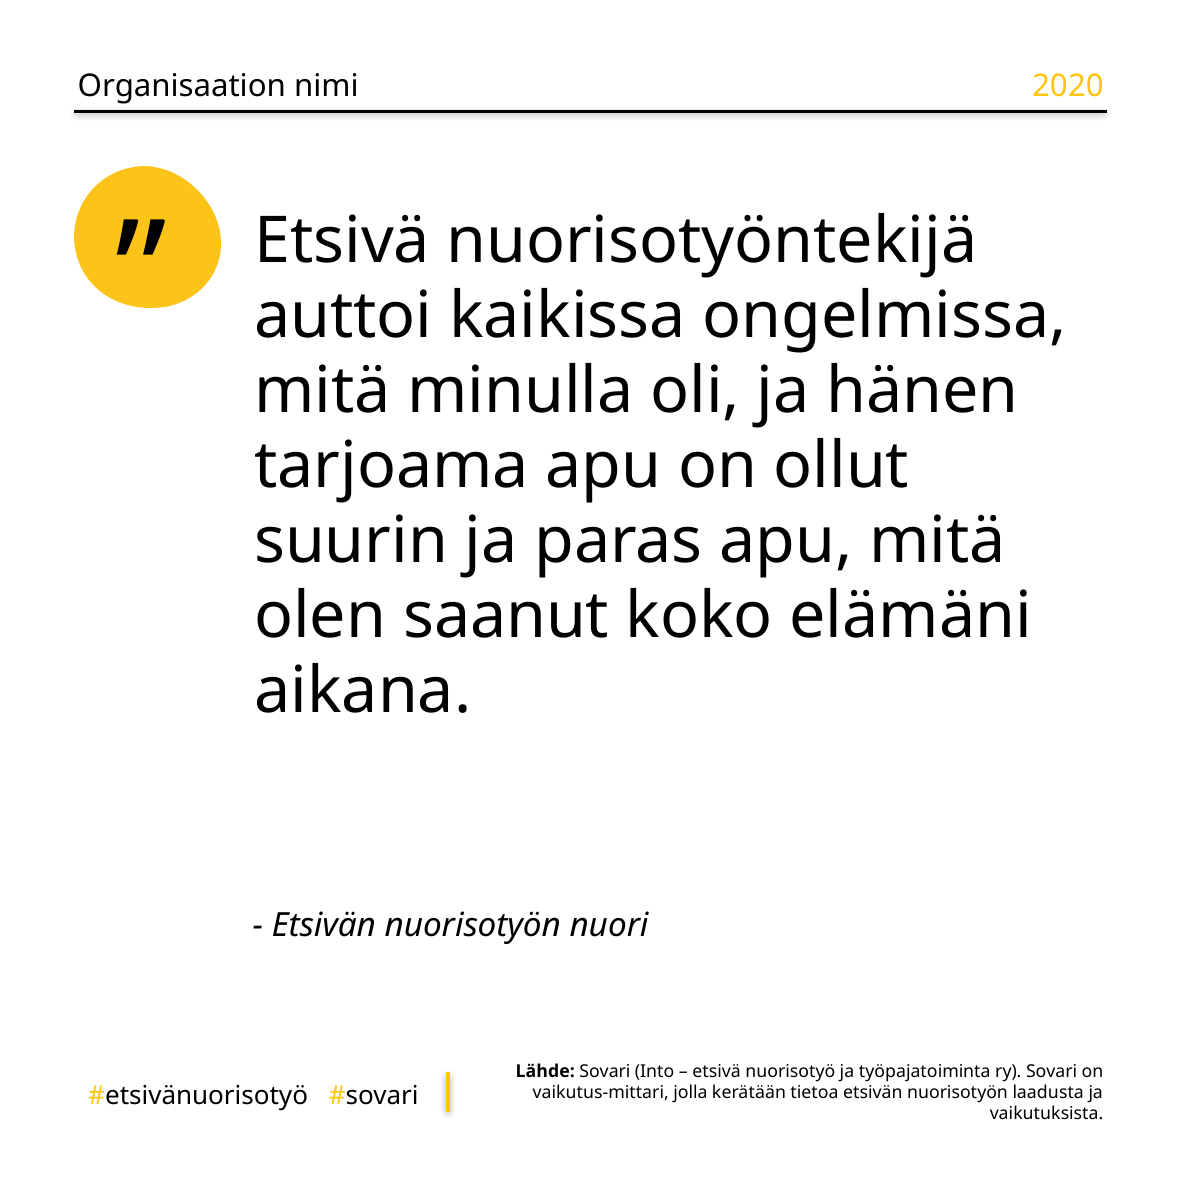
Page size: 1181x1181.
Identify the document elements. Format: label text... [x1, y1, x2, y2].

list Organisaation nimi [74, 51, 716, 99]
picture [74, 166, 221, 308]
list 2020 [955, 51, 1105, 99]
list Etsivä nuorisotyöntekijä auttoi kaikissa ongelmissa, mitä minulla oli, ja hänen tarjoama apu on ollut suurin ja paras apu, mitä olen saanut koko elämäni aikana. [251, 194, 1104, 881]
